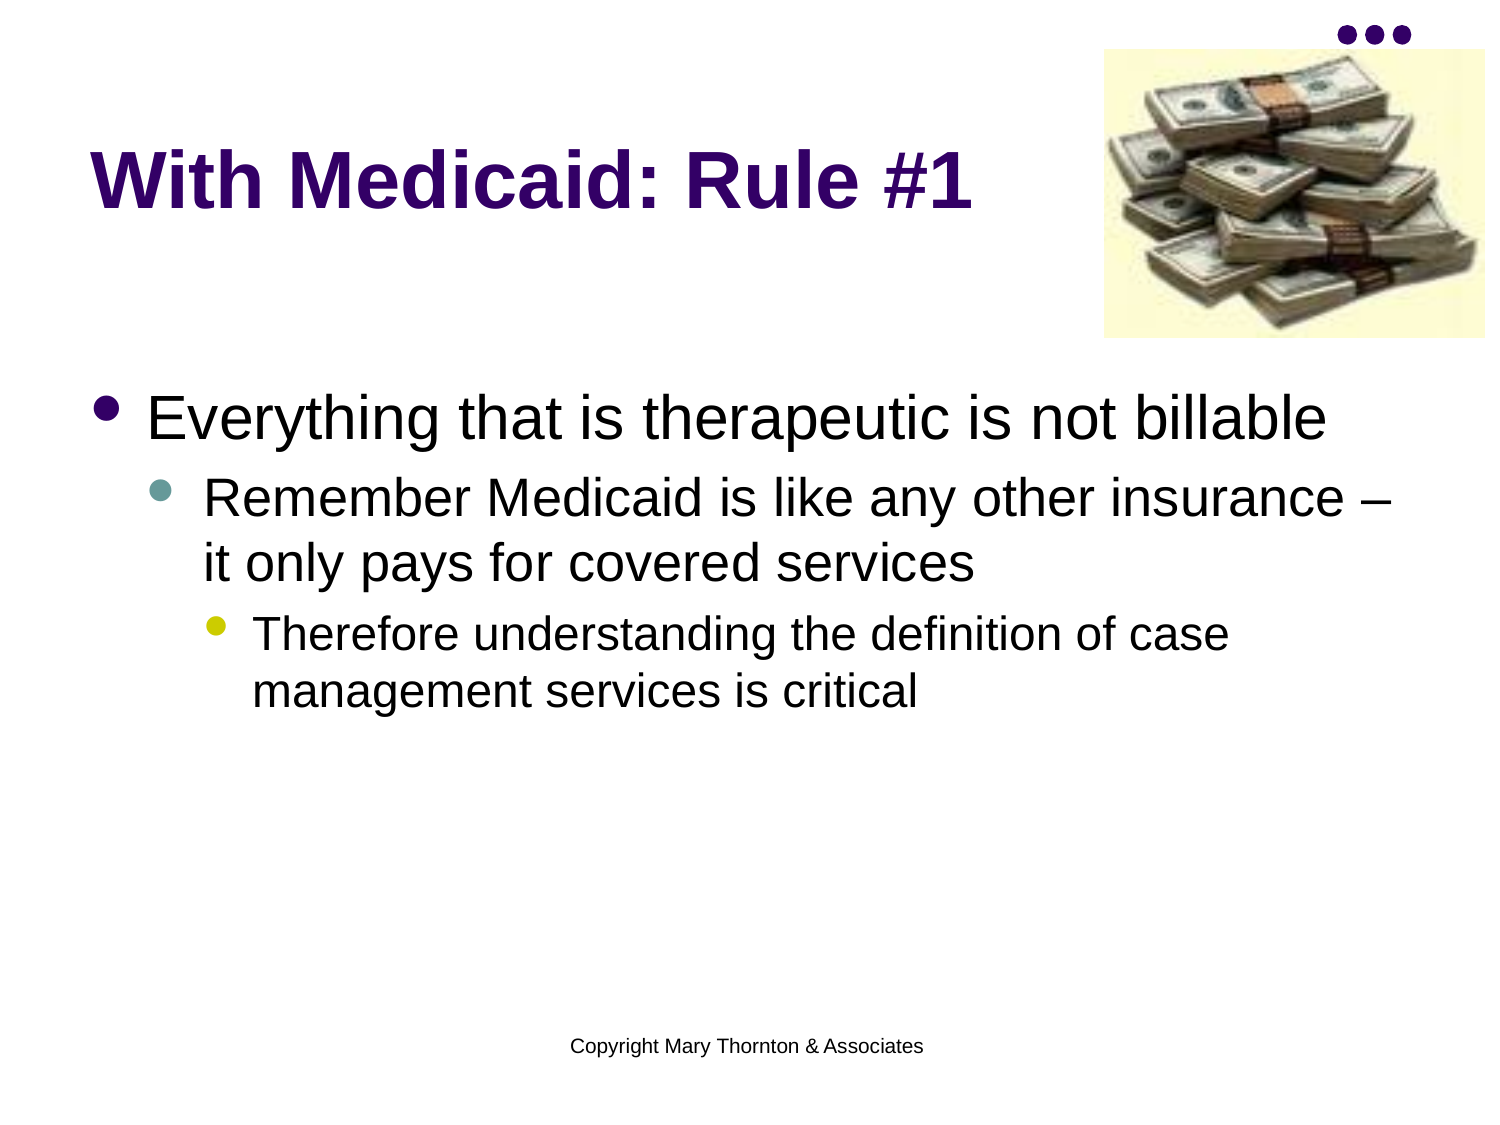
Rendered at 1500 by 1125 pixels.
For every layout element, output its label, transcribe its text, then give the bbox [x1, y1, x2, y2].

picture [1104, 49, 1485, 338]
title With Medicaid: Rule #1 [74, 19, 1313, 233]
footer Copyright Mary Thornton & Associates [512, 1024, 988, 1101]
list Everything that is therapeutic is not billable Remember Medicaid is like any other insurance – it only pays for covered services Therefore understanding the definition of case management services is critical [74, 281, 1426, 1006]
